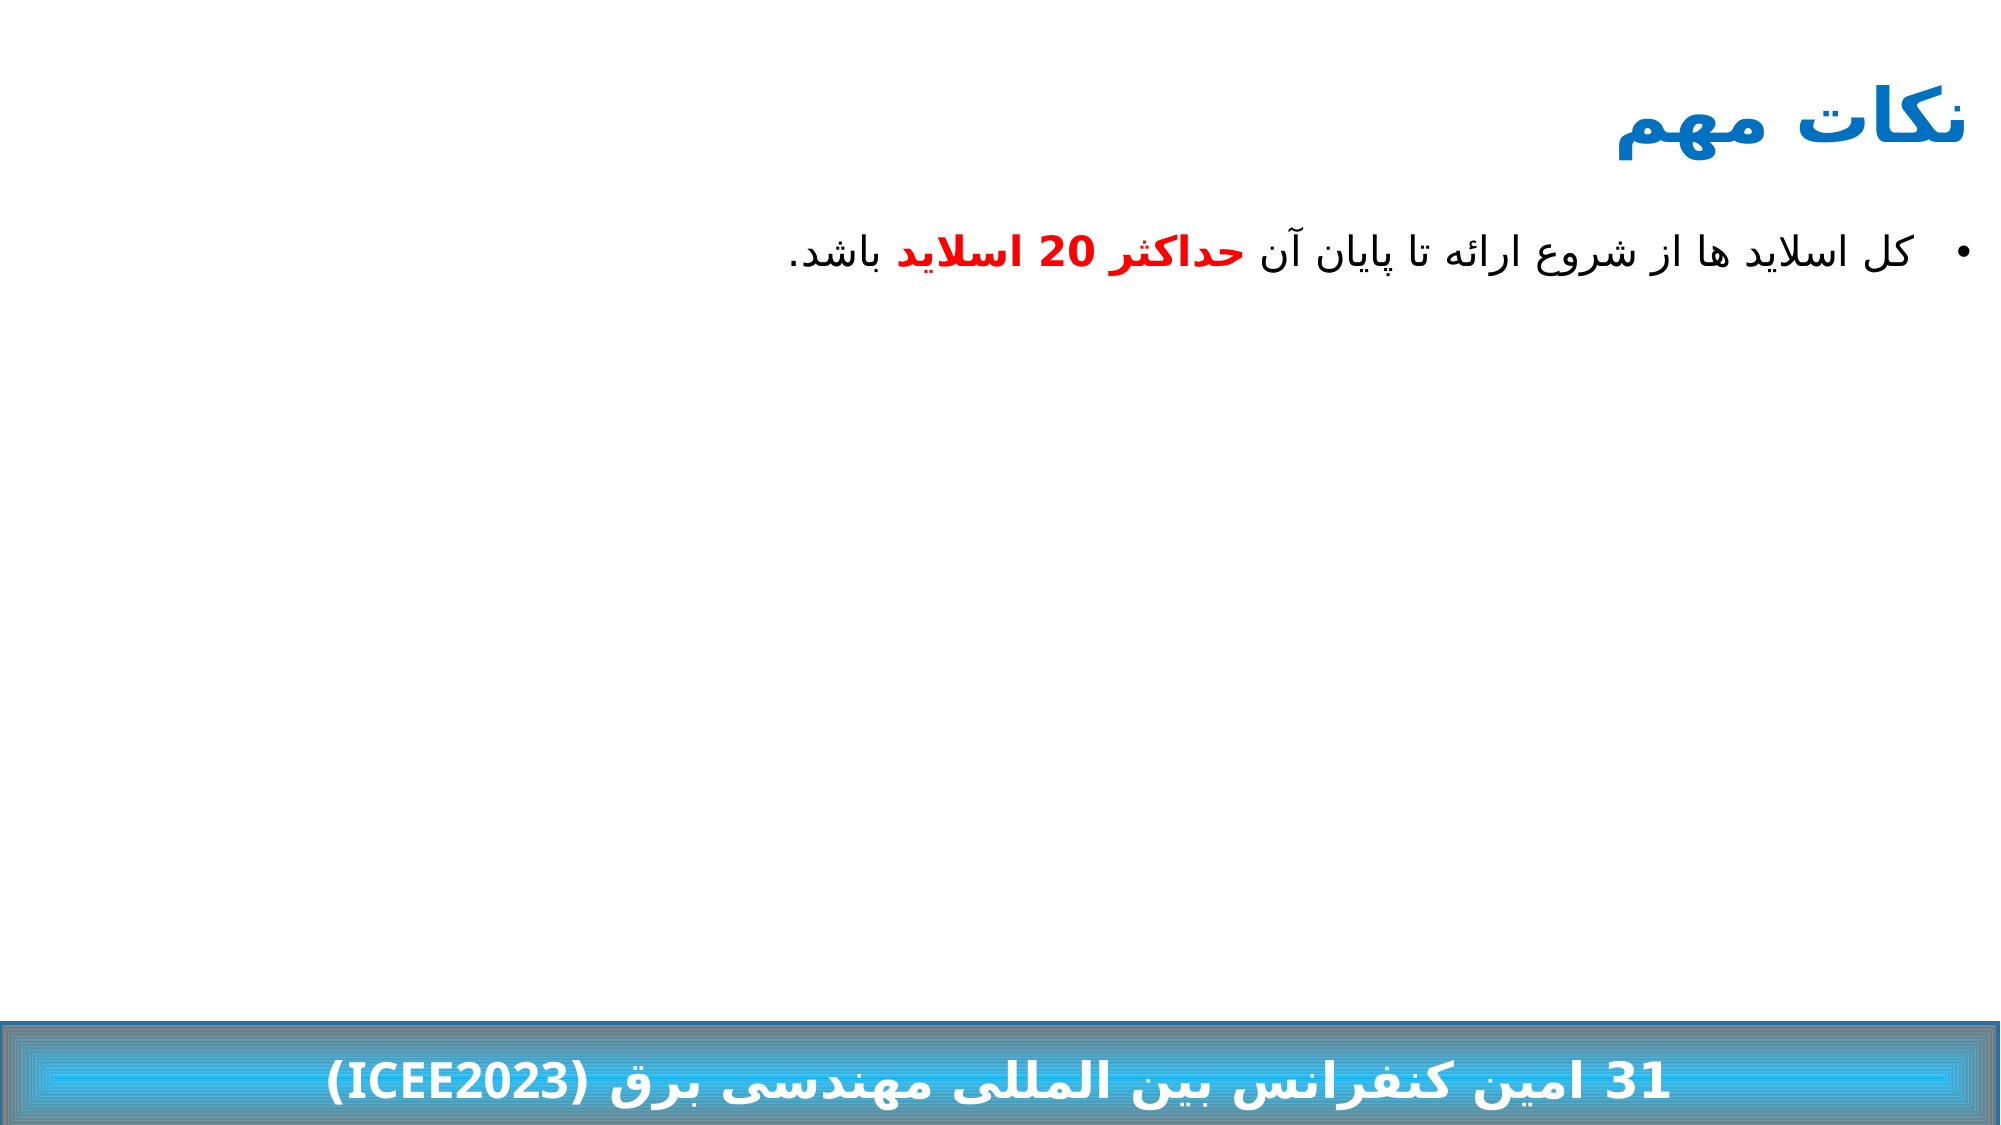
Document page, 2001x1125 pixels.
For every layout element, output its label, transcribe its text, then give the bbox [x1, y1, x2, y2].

text_box کل اسلاید ها از شروع ارائه تا پایان آن حداکثر 20 اسلاید باشد. [16, 223, 1986, 1014]
text_box 31 امین کنفرانس بین المللی مهندسی برق (ICEE2023) [0, 1021, 2000, 1125]
text_box نکات مهم [453, 18, 1986, 166]
